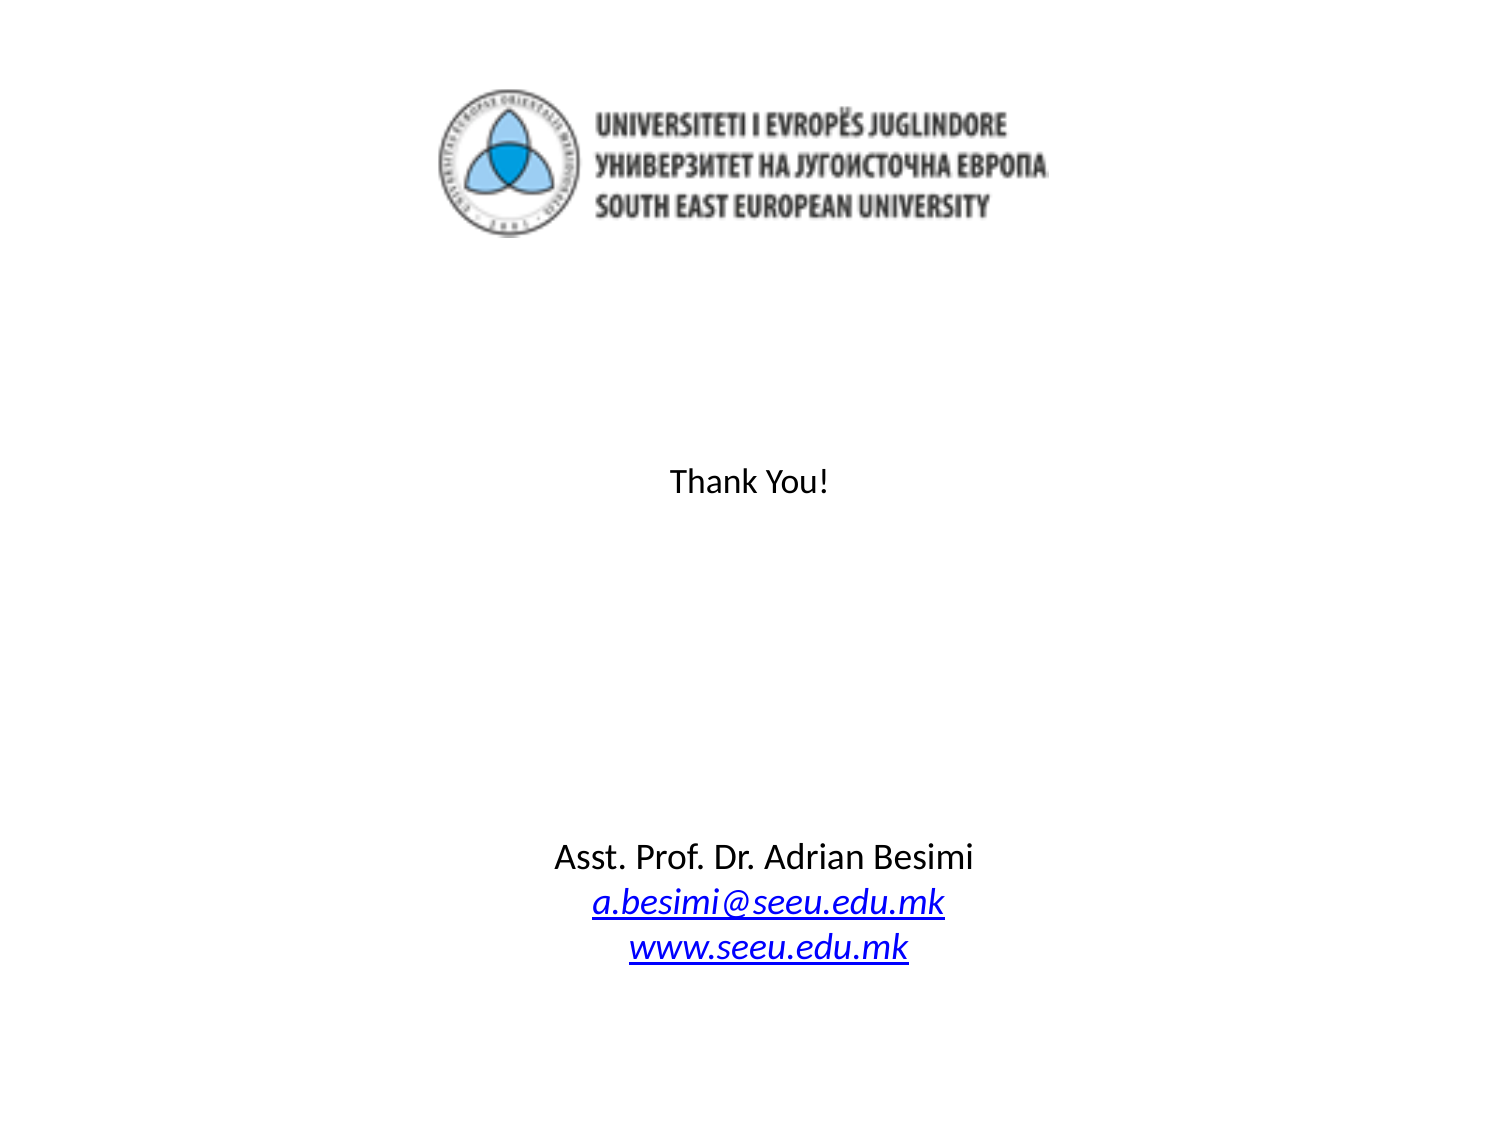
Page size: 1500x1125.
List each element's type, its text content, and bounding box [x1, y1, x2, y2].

text_box Asst. Prof. Dr. Adrian Besimi a.besimi@seeu.edu.mk www.seeu.edu.mk [525, 824, 1013, 1020]
picture [437, 88, 1049, 238]
title Thank You! [75, 450, 1425, 638]
